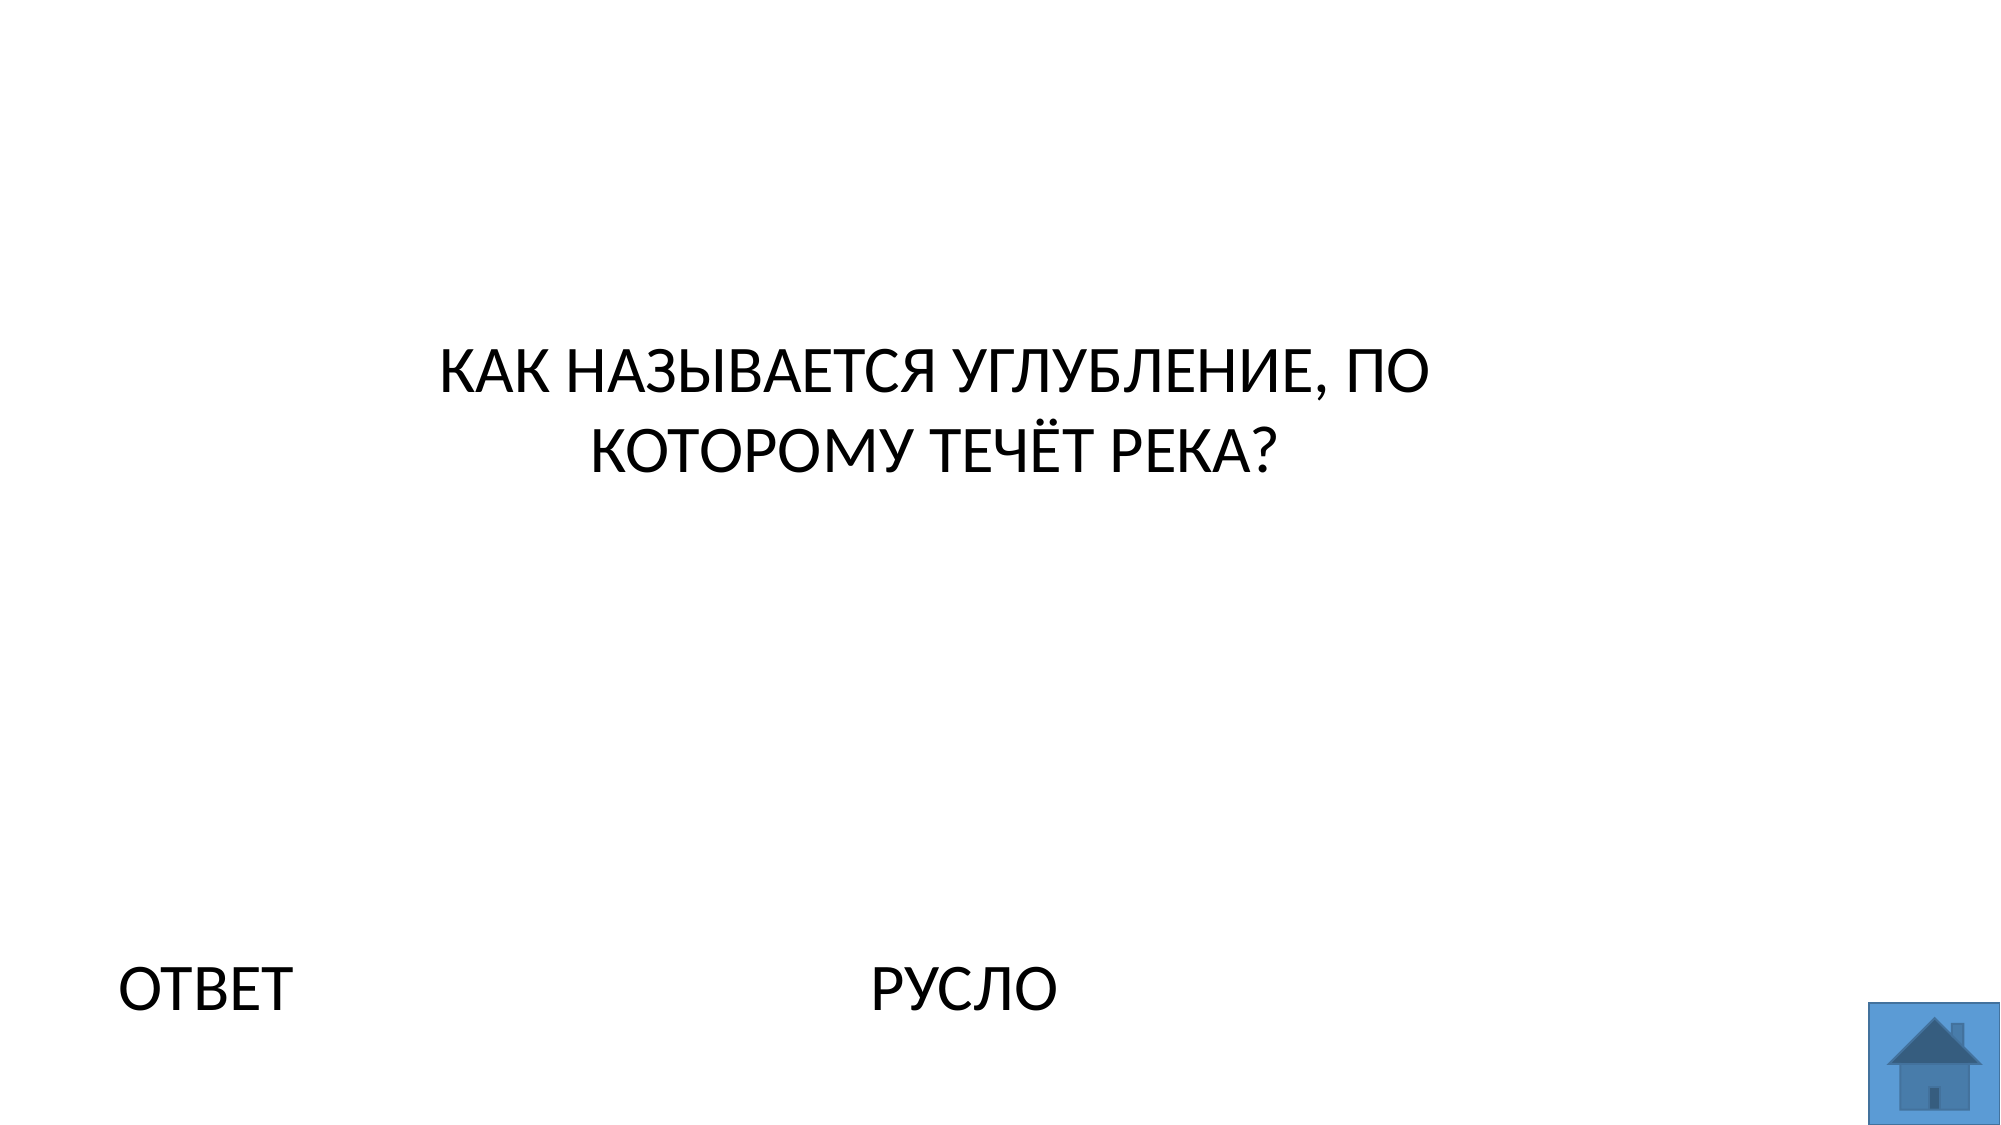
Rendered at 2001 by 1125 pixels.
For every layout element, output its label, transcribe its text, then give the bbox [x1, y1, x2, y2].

text_box [1868, 1002, 2000, 1125]
text_box КАК НАЗЫВАЕТСЯ УГЛУБЛЕНИЕ, ПО КОТОРОМУ ТЕЧЁТ РЕКА? [310, 318, 1562, 494]
text_box ОТВЕТ [103, 936, 352, 1031]
text_box РУСЛО [855, 936, 1633, 1031]
